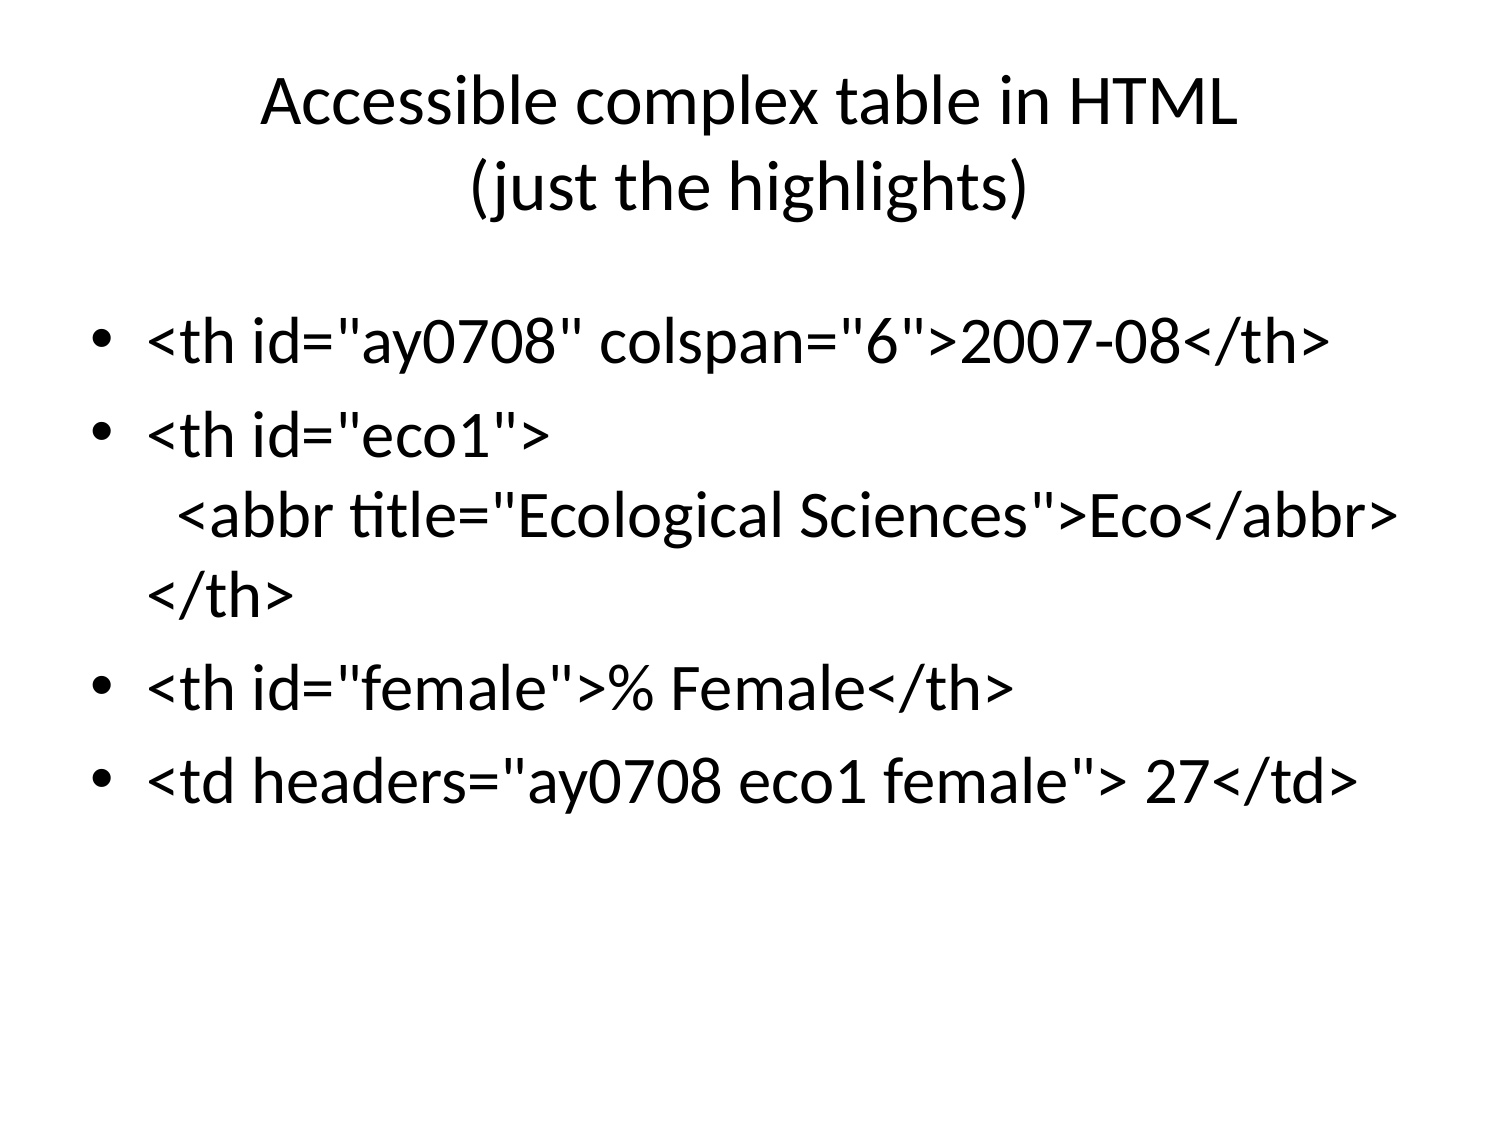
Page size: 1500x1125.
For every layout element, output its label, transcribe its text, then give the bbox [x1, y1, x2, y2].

list <th id="ay0708" colspan="6">2007-08</th> <th id="eco1"> <abbr title="Ecological Sciences">Eco</abbr> </th> <th id="female">% Female</th> <td headers="ay0708 eco1 female"> 27</td> [75, 289, 1425, 1032]
title Accessible complex table in HTML (just the highlights) [75, 45, 1425, 233]
